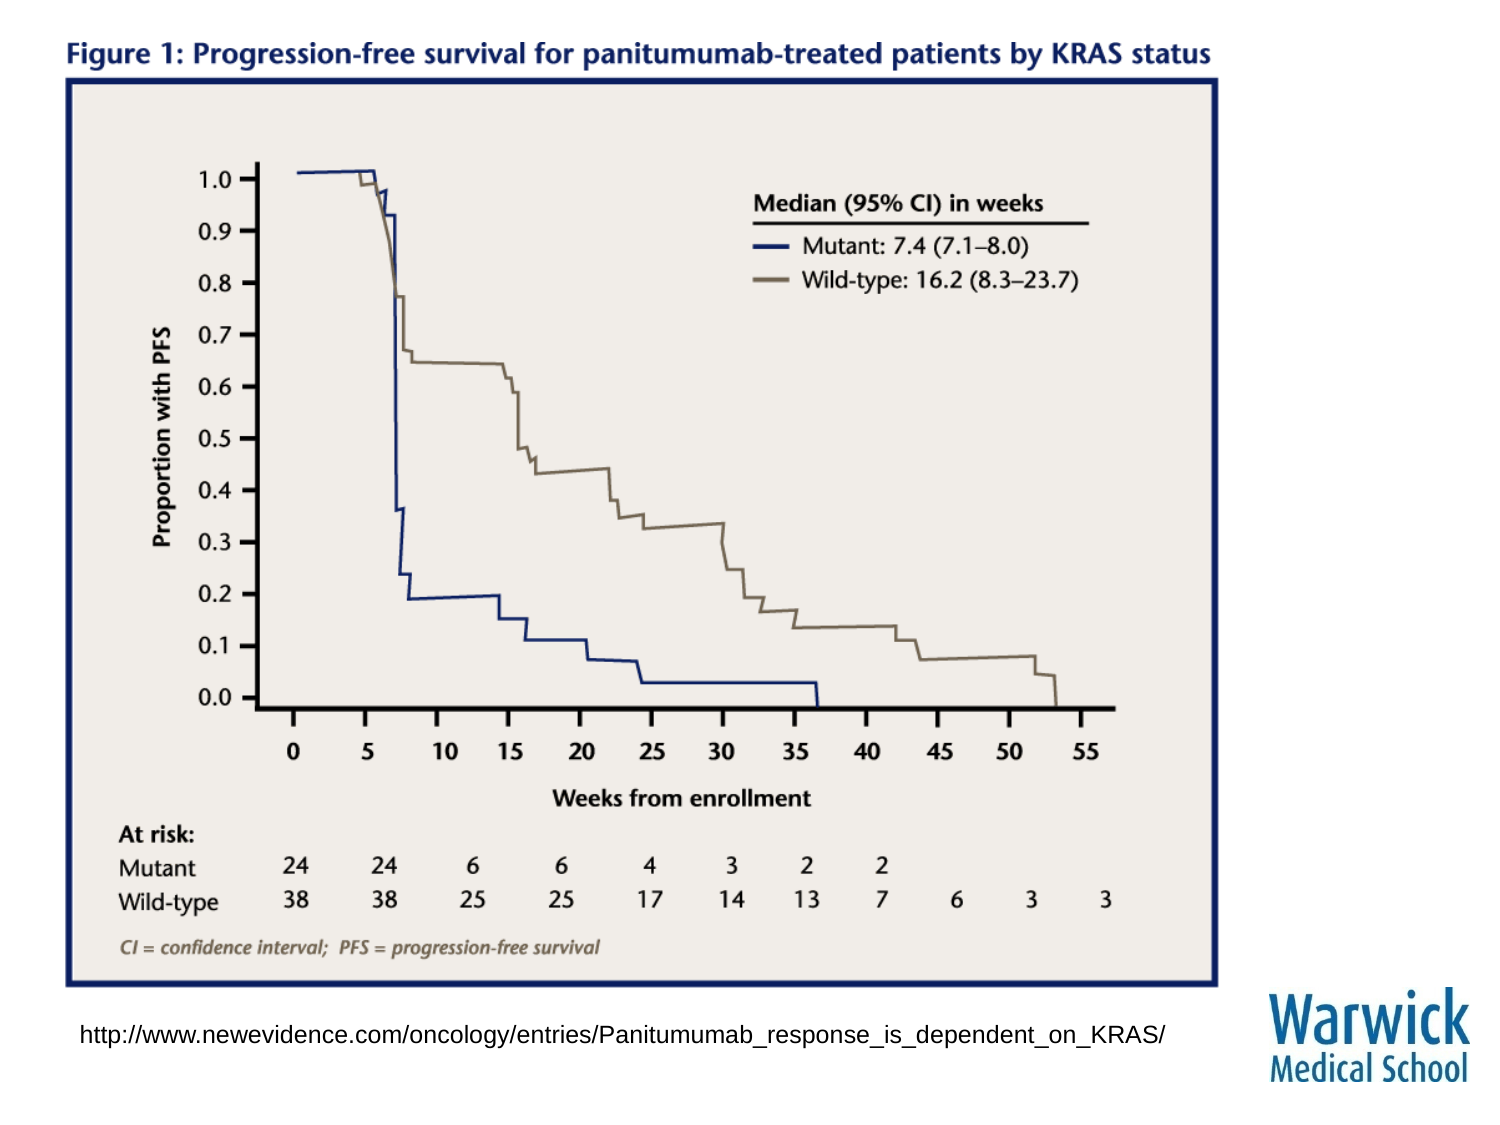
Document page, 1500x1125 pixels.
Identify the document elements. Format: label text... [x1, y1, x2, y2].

picture [1269, 987, 1470, 1082]
picture [52, 42, 1231, 1000]
text_box http://www.newevidence.com/oncology/entries/Panitumumab_response_is_dependent_on_KRAS/ [64, 1011, 1235, 1057]
